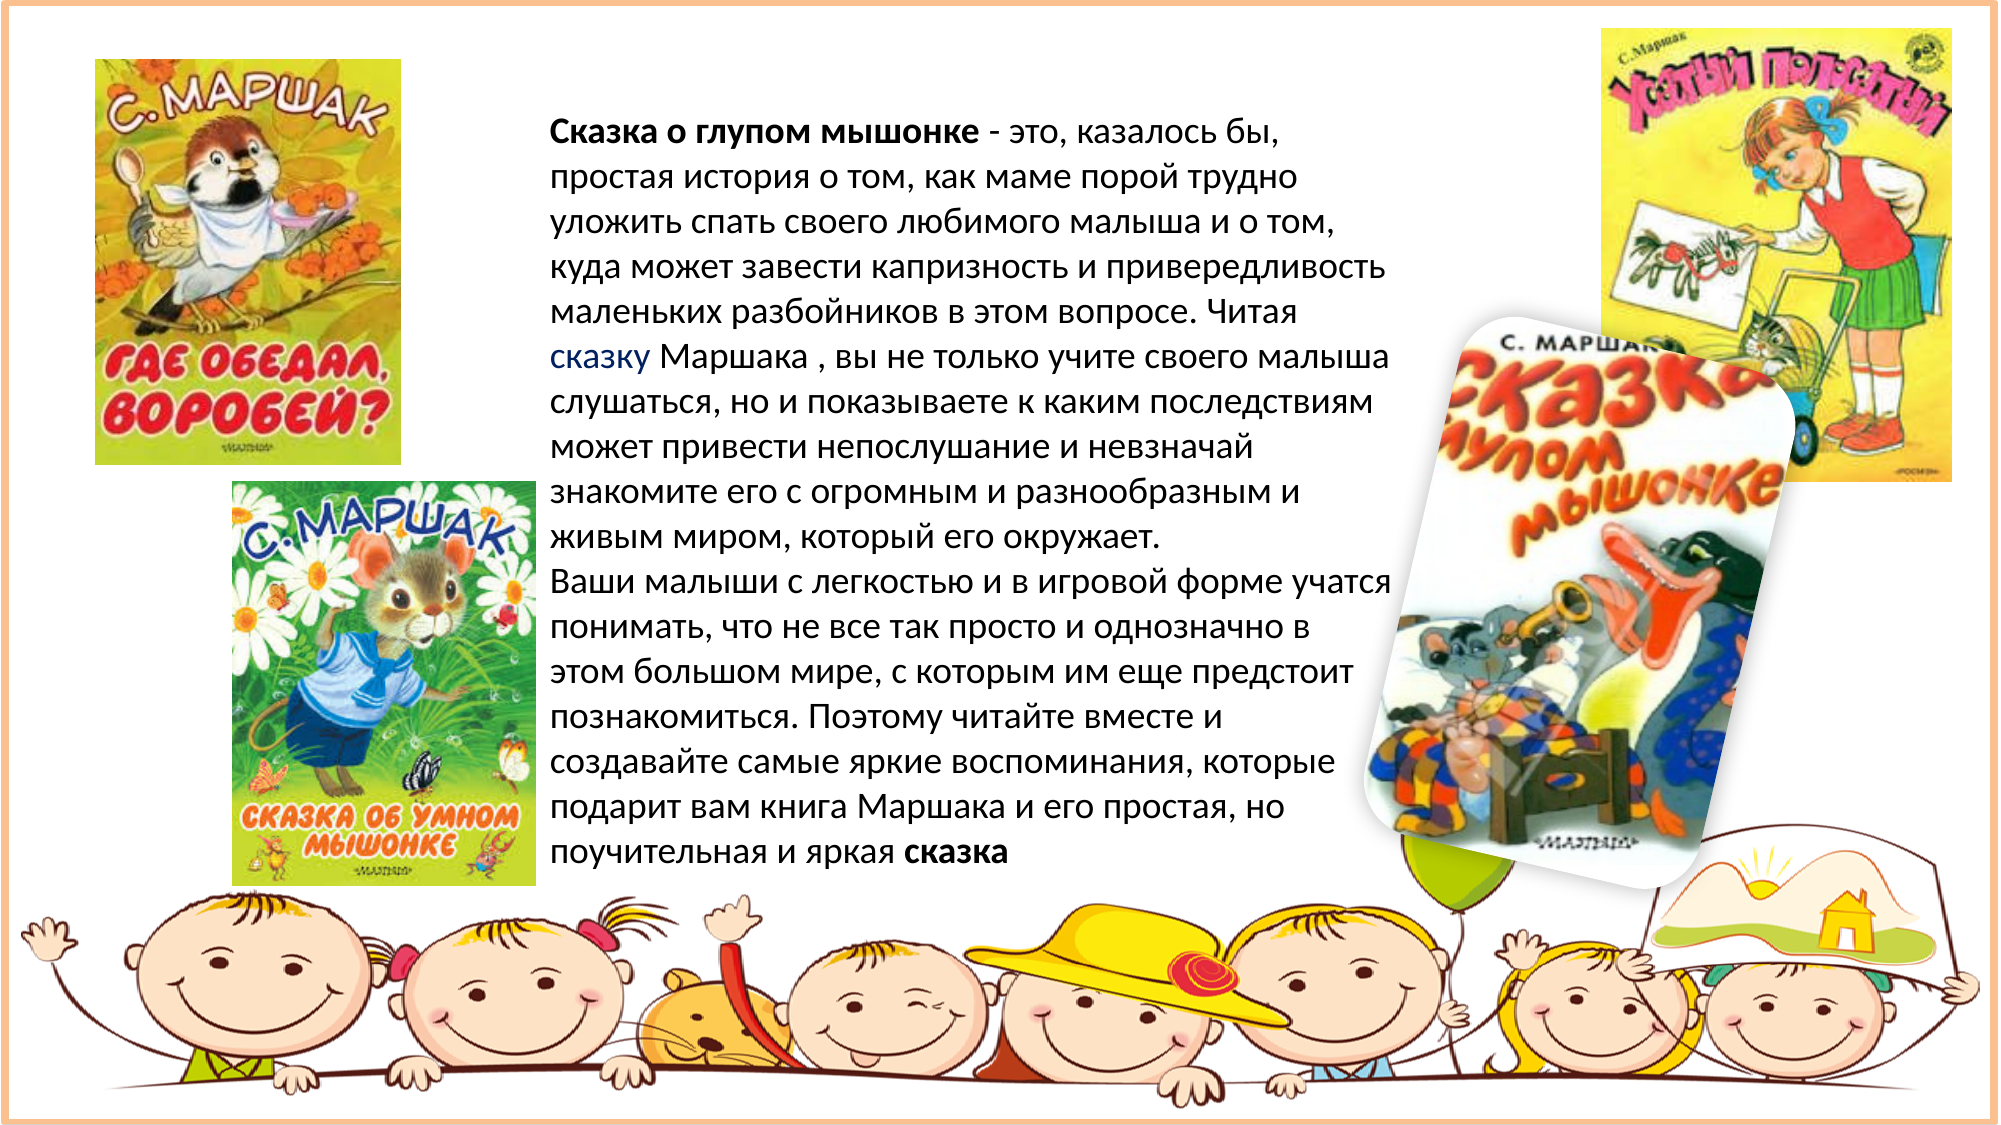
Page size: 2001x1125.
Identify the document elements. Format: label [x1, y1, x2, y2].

picture [232, 481, 536, 887]
picture [95, 59, 401, 465]
picture [1407, 28, 1952, 869]
list [0, 0, 2000, 1125]
